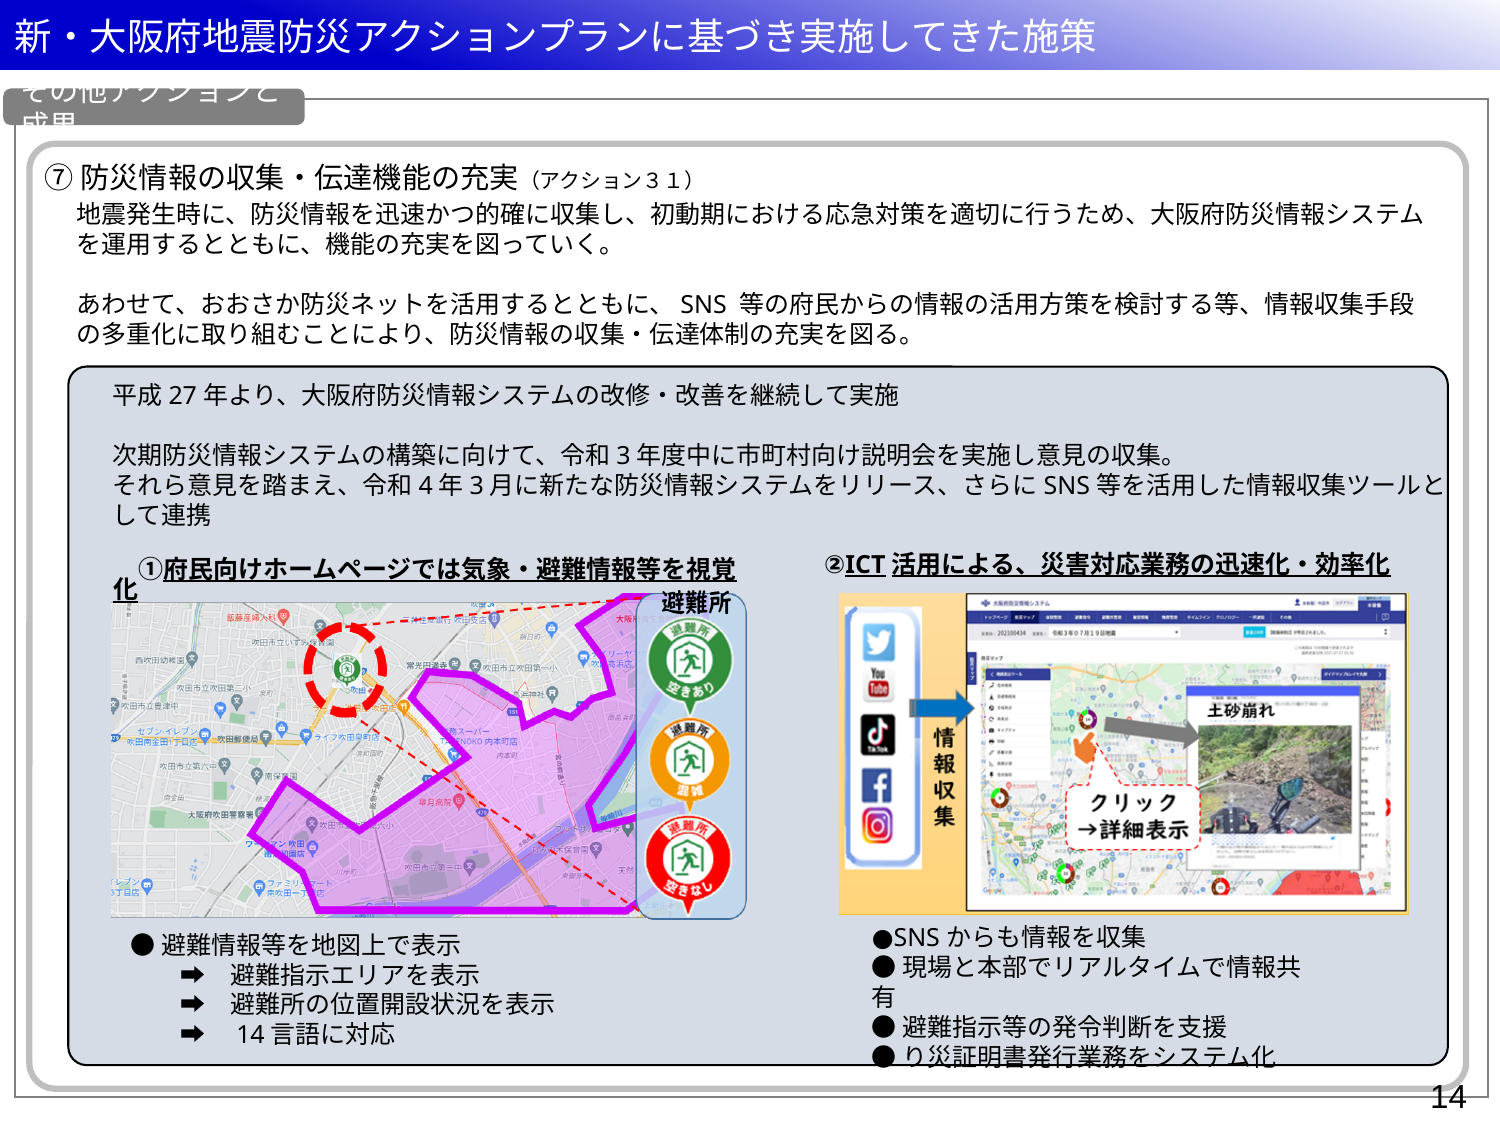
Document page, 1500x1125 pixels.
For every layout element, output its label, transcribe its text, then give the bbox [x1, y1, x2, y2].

picture [110, 579, 786, 923]
text_box 新・大阪府地震防災アクションプランに基づき実施してきた施策 [0, 0, 1500, 71]
text_box [67, 365, 1449, 1067]
text_box 平成27年より、大阪府防災情報システムの改修・改善を継続して実施 次期防災情報システムの構築に向けて、令和3年度中に市町村向け説明会を実施し意見の収集。 それら意見を踏まえ、令和4年3月に新たな防災情報システムをリリース、さらにSNS等を活用した情報収集ツールとして連携 [97, 372, 1463, 515]
text_box その他アクションと成果 [2, 87, 306, 127]
picture [838, 593, 1409, 915]
text_box [28, 142, 1468, 1090]
text_box ⑦防災情報の収集・伝達機能の充実（アクション３１） [28, 151, 765, 208]
text_box ●SNSからも情報を収集 ●現場と本部でリアルタイムで情報共有 ●避難指示等の発令判断を支援 ●り災証明書発行業務をシステム化 [871, 920, 1311, 1072]
text_box ②ICT活用による、災害対応業務の迅速化・効率化 [823, 557, 1447, 579]
slide_number 13 [1144, 1065, 1483, 1125]
text_box ①府民向けホームページでは気象・避難情報等を視覚化 [112, 561, 739, 579]
text_box ●避難情報等を地図上で表示 ➡ 避難指示エリアを表示 ➡ 避難所の位置開設状況を表示 ➡ 14言語に対応 [129, 928, 565, 1050]
text_box 地震発生時に、防災情報を迅速かつ的確に収集し、初動期における応急対策を適切に行うため、大阪府防災情報システムを運用するとともに、機能の充実を図っていく。 あわせて、おおさか防災ネットを活用するとともに、SNS 等の府民からの情報の活用方策を検討する等、情報収集手段の多重化に取り組むことにより、防災情報の収集・伝達体制の充実を図る。 [61, 190, 1449, 357]
text_box [14, 98, 1489, 1098]
